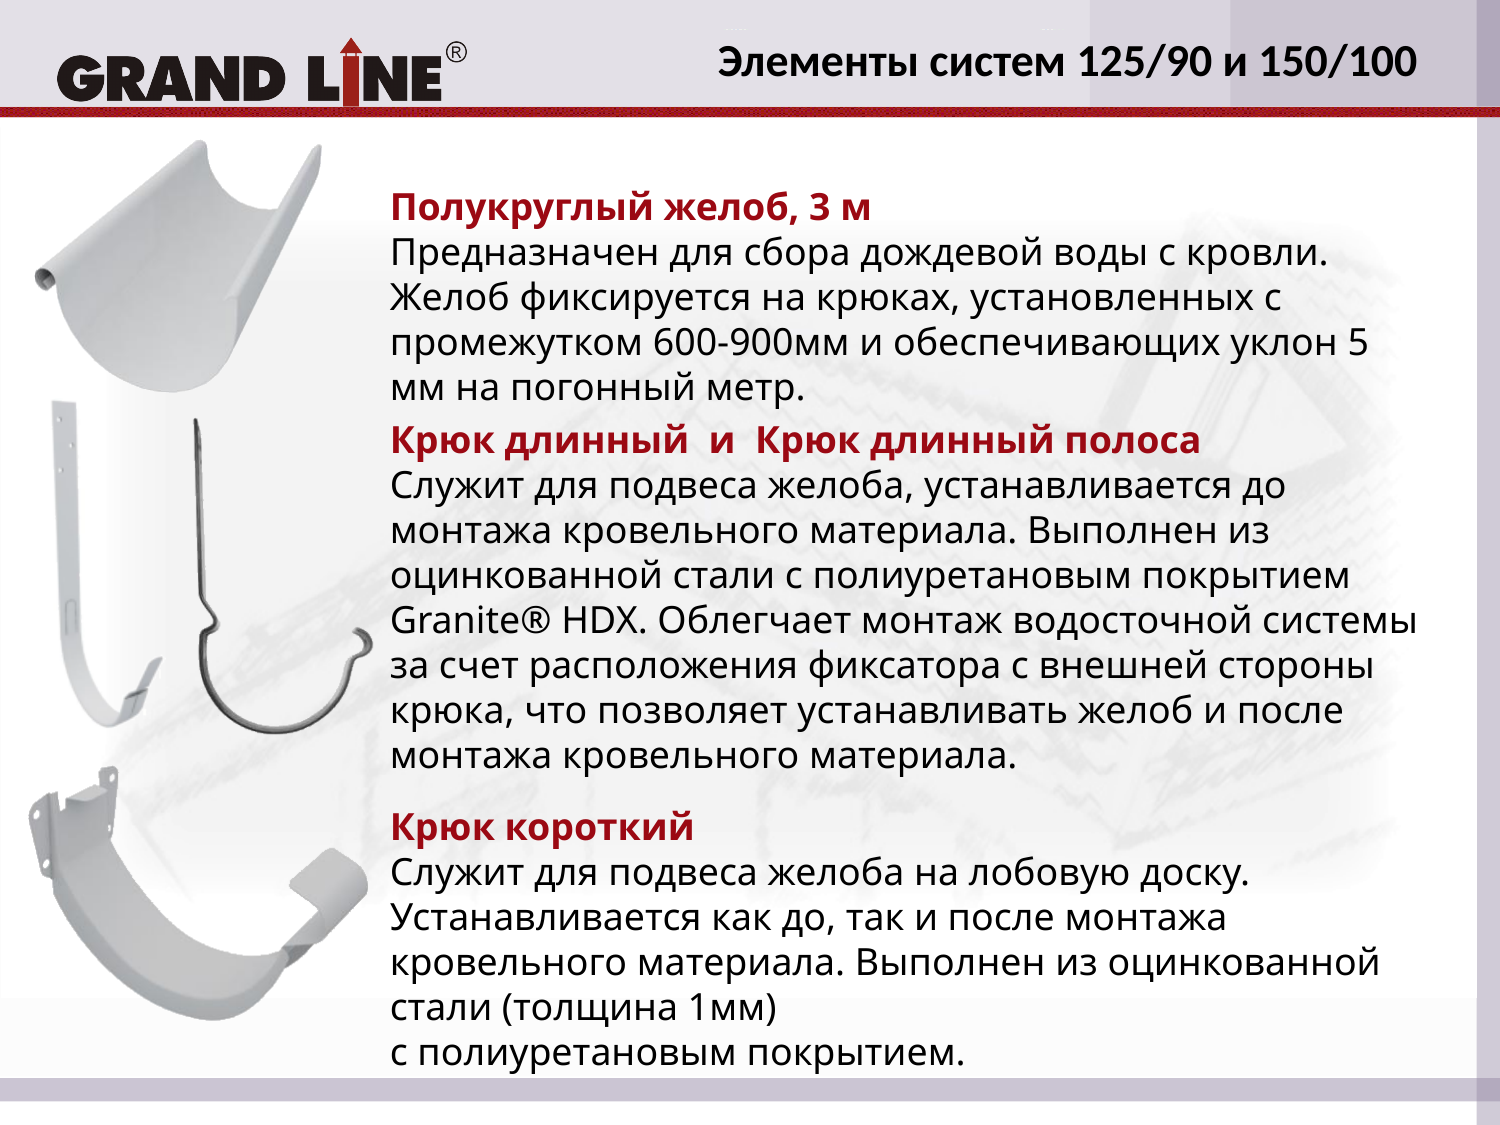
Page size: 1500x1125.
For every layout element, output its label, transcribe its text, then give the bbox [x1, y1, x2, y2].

text_box Элементы систем 125/90 и 150/100 [703, 23, 1477, 94]
picture [0, 1, 1500, 1034]
text_box Полукруглый желоб, 3 м Предназначен для сбора дождевой воды с кровли. Желоб фиксируется на крюках, установленных с промежутком 600-900мм и обеспечивающих уклон 5 мм на погонный метр. [374, 175, 1442, 363]
text_box Крюк короткий Служит для подвеса желоба на лобовую доску. Устанавливается как до, так и после монтажа кровельного материала. Выполнен из оцинкованной стали (толщина 1мм) с полиуретановым покрытием. [374, 750, 1453, 1080]
text_box [335, 168, 1437, 263]
text_box Крюк длинный и Крюк длинный полоса Служит для подвеса желоба, устанавливается до монтажа кровельного материала. Выполнен из оцинкованной стали с полиуретановым покрытием Granite® HDX. Облегчает монтаж водосточной системы за счет расположения фиксатора с внешней стороны крюка, что позволяет устанавливать желоб и после монтажа кровельного материала. [374, 363, 1442, 750]
